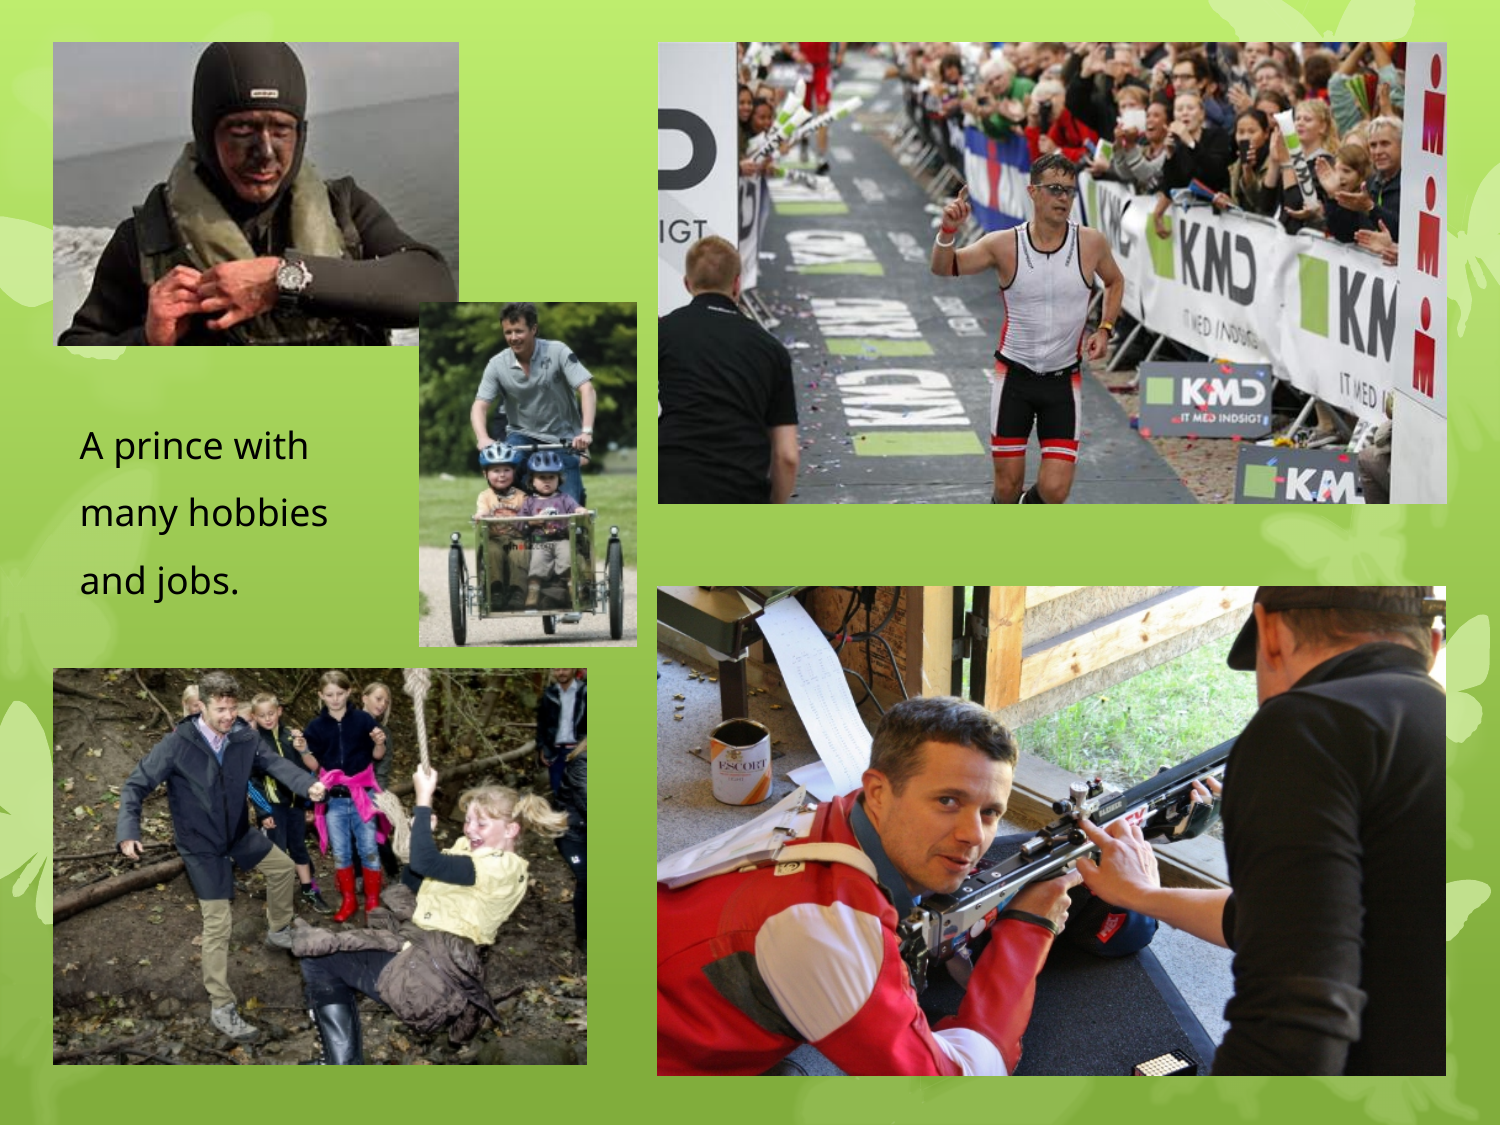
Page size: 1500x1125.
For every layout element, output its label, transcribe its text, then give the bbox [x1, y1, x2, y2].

text_box A prince with many hobbies and jobs. [64, 391, 396, 609]
picture [52, 668, 588, 1066]
picture [657, 585, 1447, 1077]
picture [658, 42, 1448, 504]
picture [53, 42, 637, 647]
